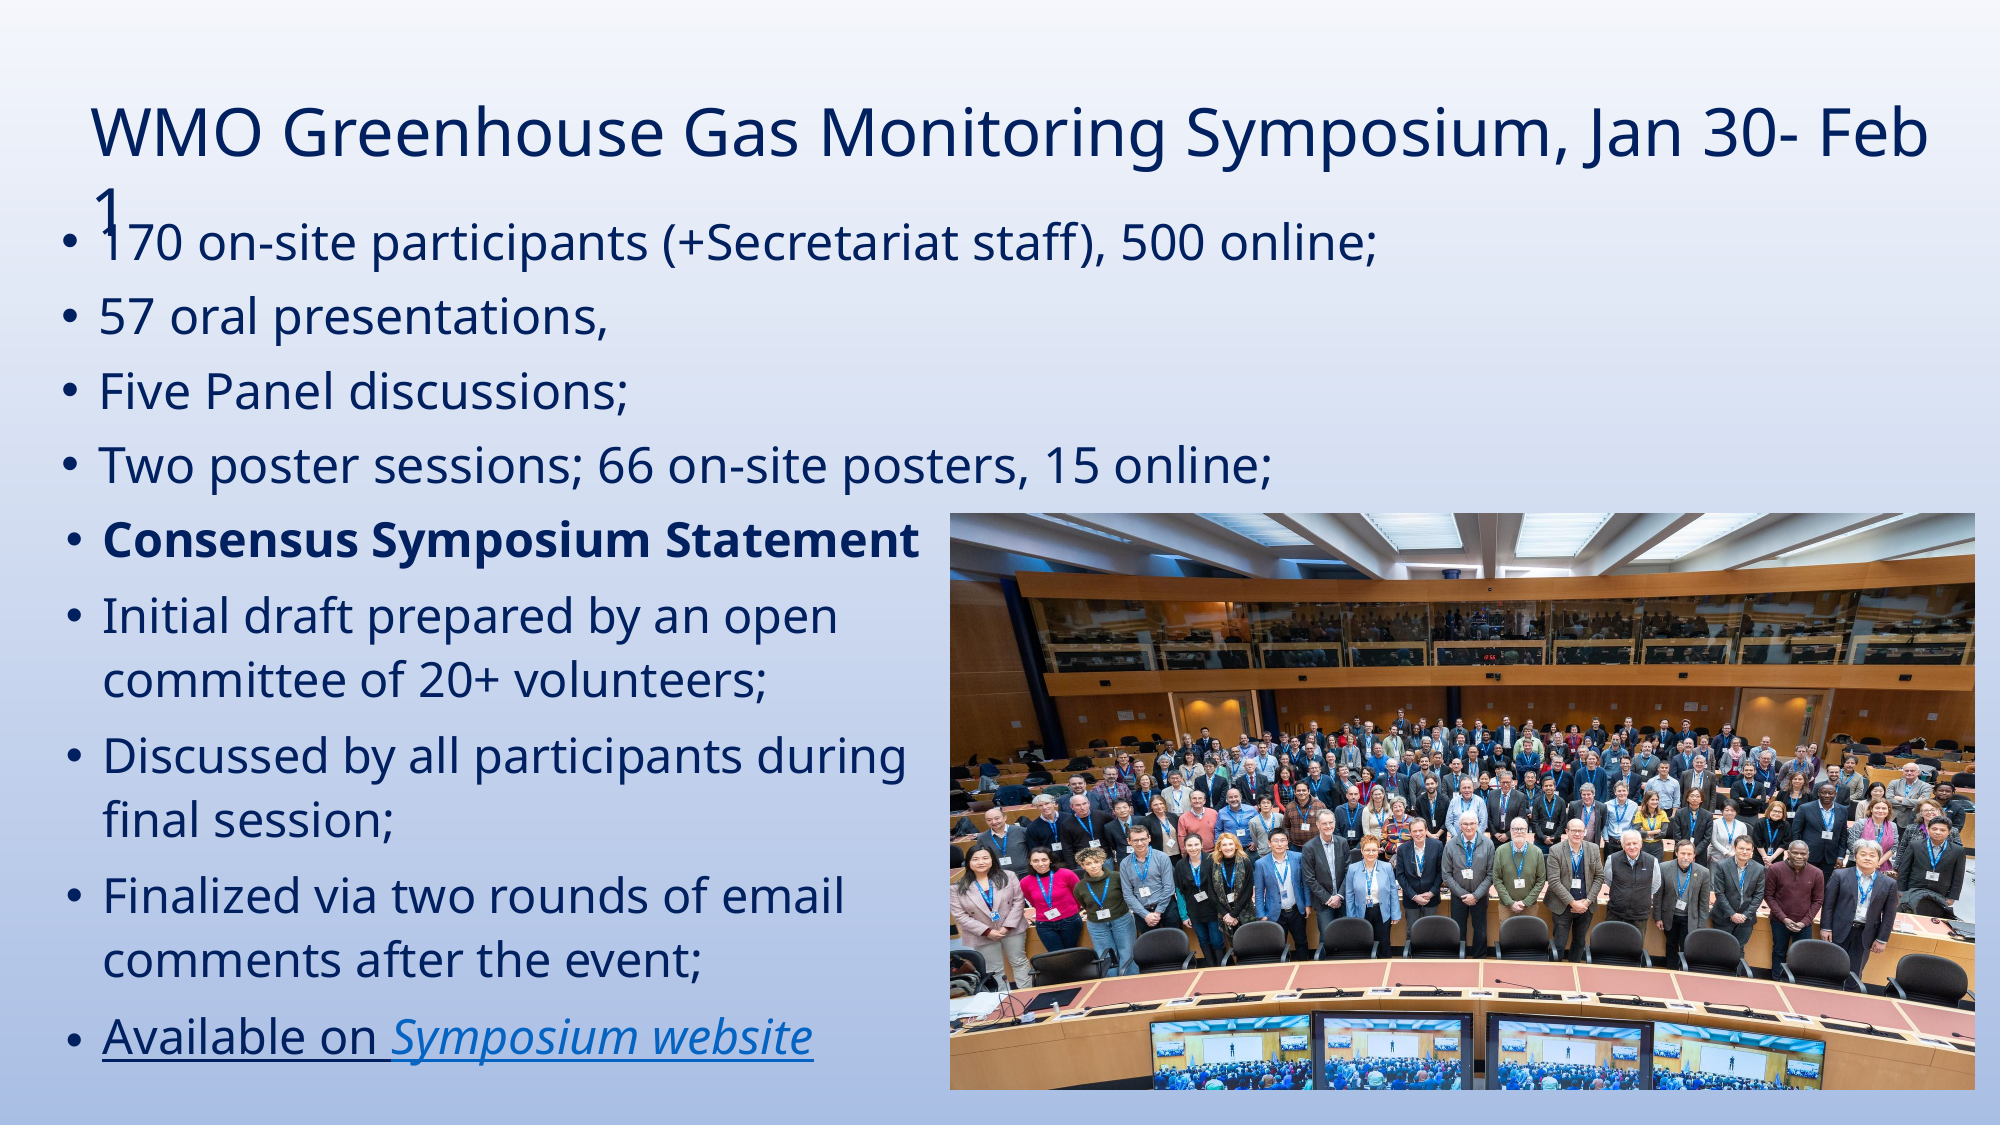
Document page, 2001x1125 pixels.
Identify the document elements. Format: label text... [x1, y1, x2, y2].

slide_number ‹#› [1412, 1098, 1863, 1103]
text_box Consensus Symposium Statement Initial draft prepared by an open committee of 20+ volunteers; Discussed by all participants during final session; Finalized via two rounds of email comments after the event; Available on Symposium website [50, 496, 960, 1125]
text_box 170 on-site participants (+Secretariat staff), 500 online; 57 oral presentations, Five Panel discussions; Two poster sessions; 66 on-site posters, 15 online; [46, 197, 1969, 828]
text_box WMO Greenhouse Gas Monitoring Symposium, Jan 30- Feb 1 [75, 82, 1960, 179]
picture [950, 513, 1975, 1091]
